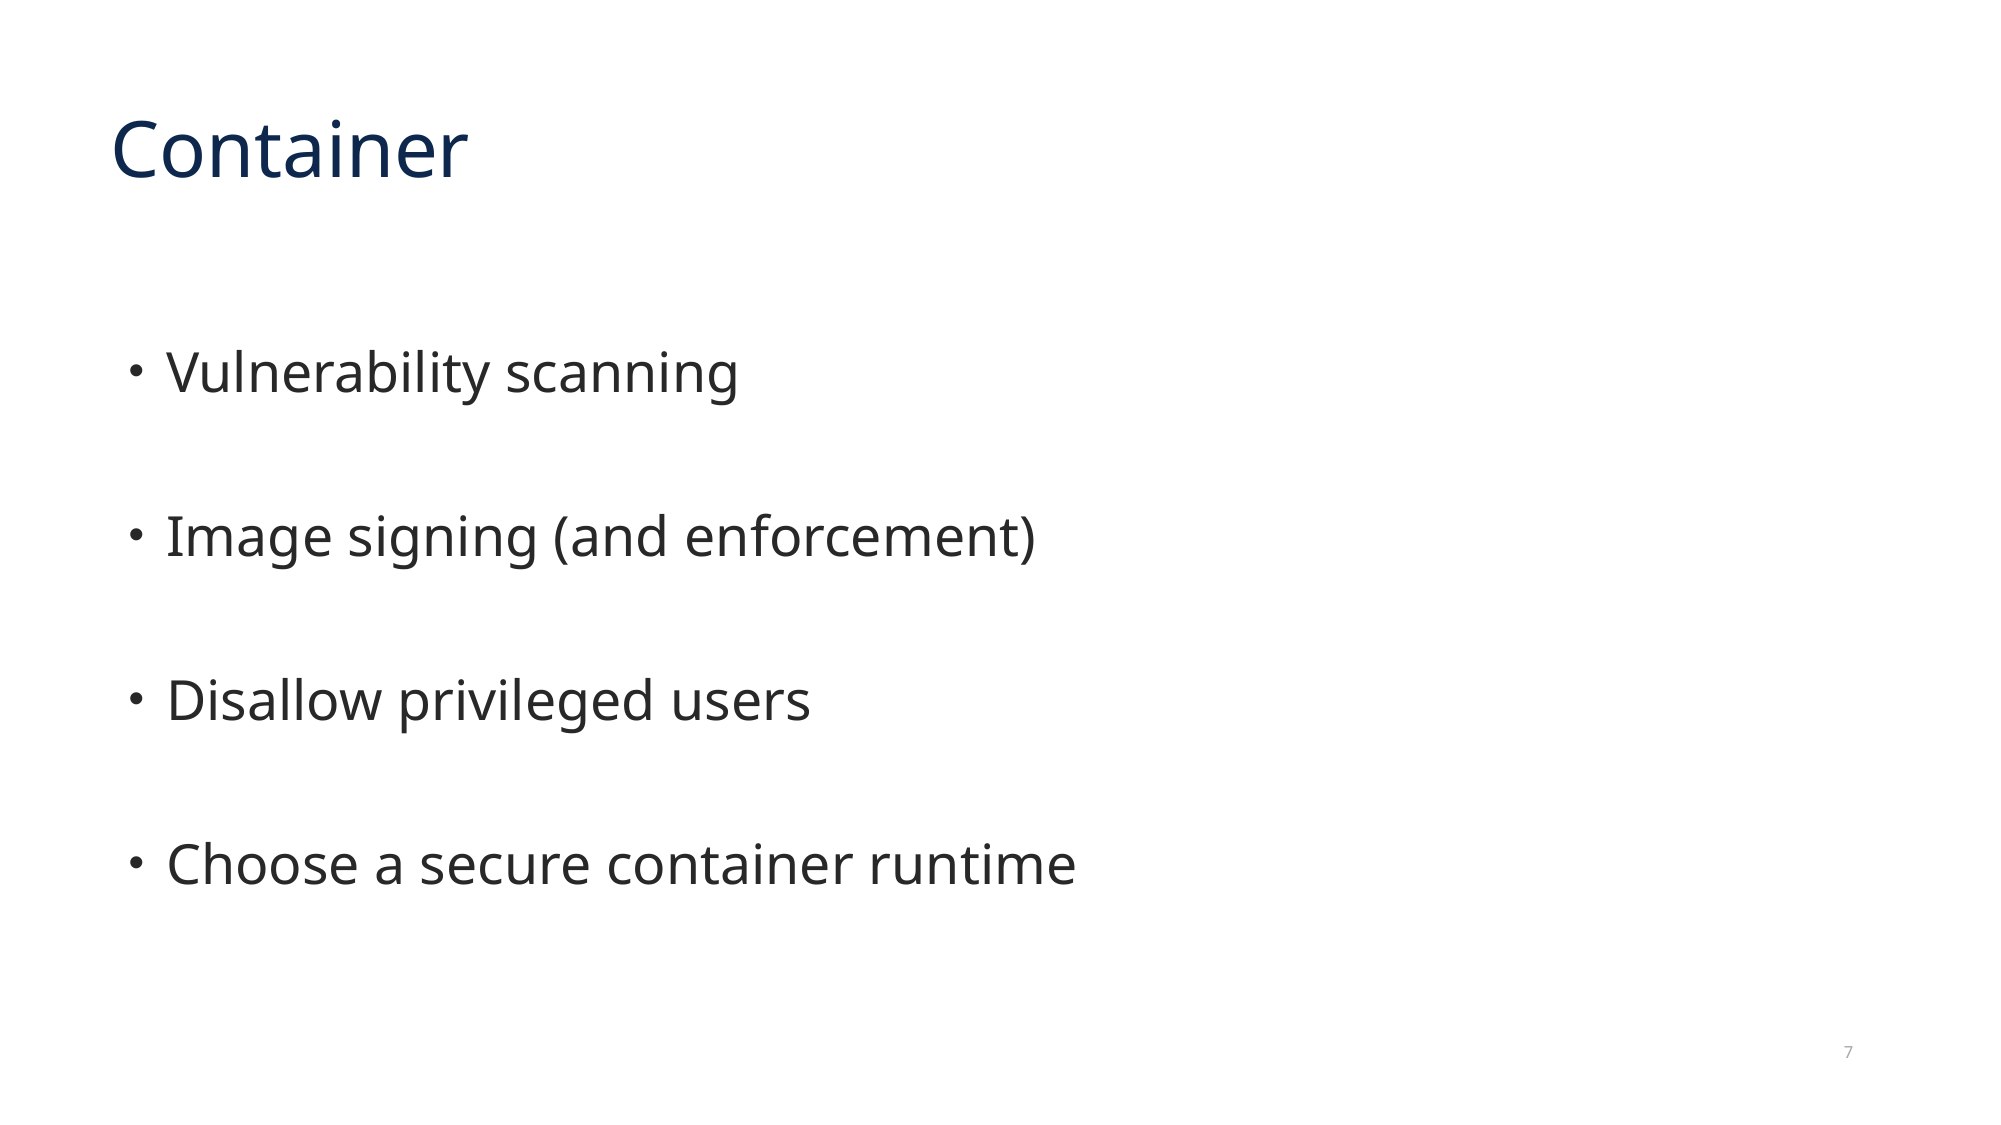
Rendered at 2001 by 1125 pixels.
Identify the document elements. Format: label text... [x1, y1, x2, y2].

title Container [95, 74, 1922, 235]
list Vulnerability scanning Image signing (and enforcement) Disallow privileged users Choose a secure container runtime [101, 262, 1912, 1005]
